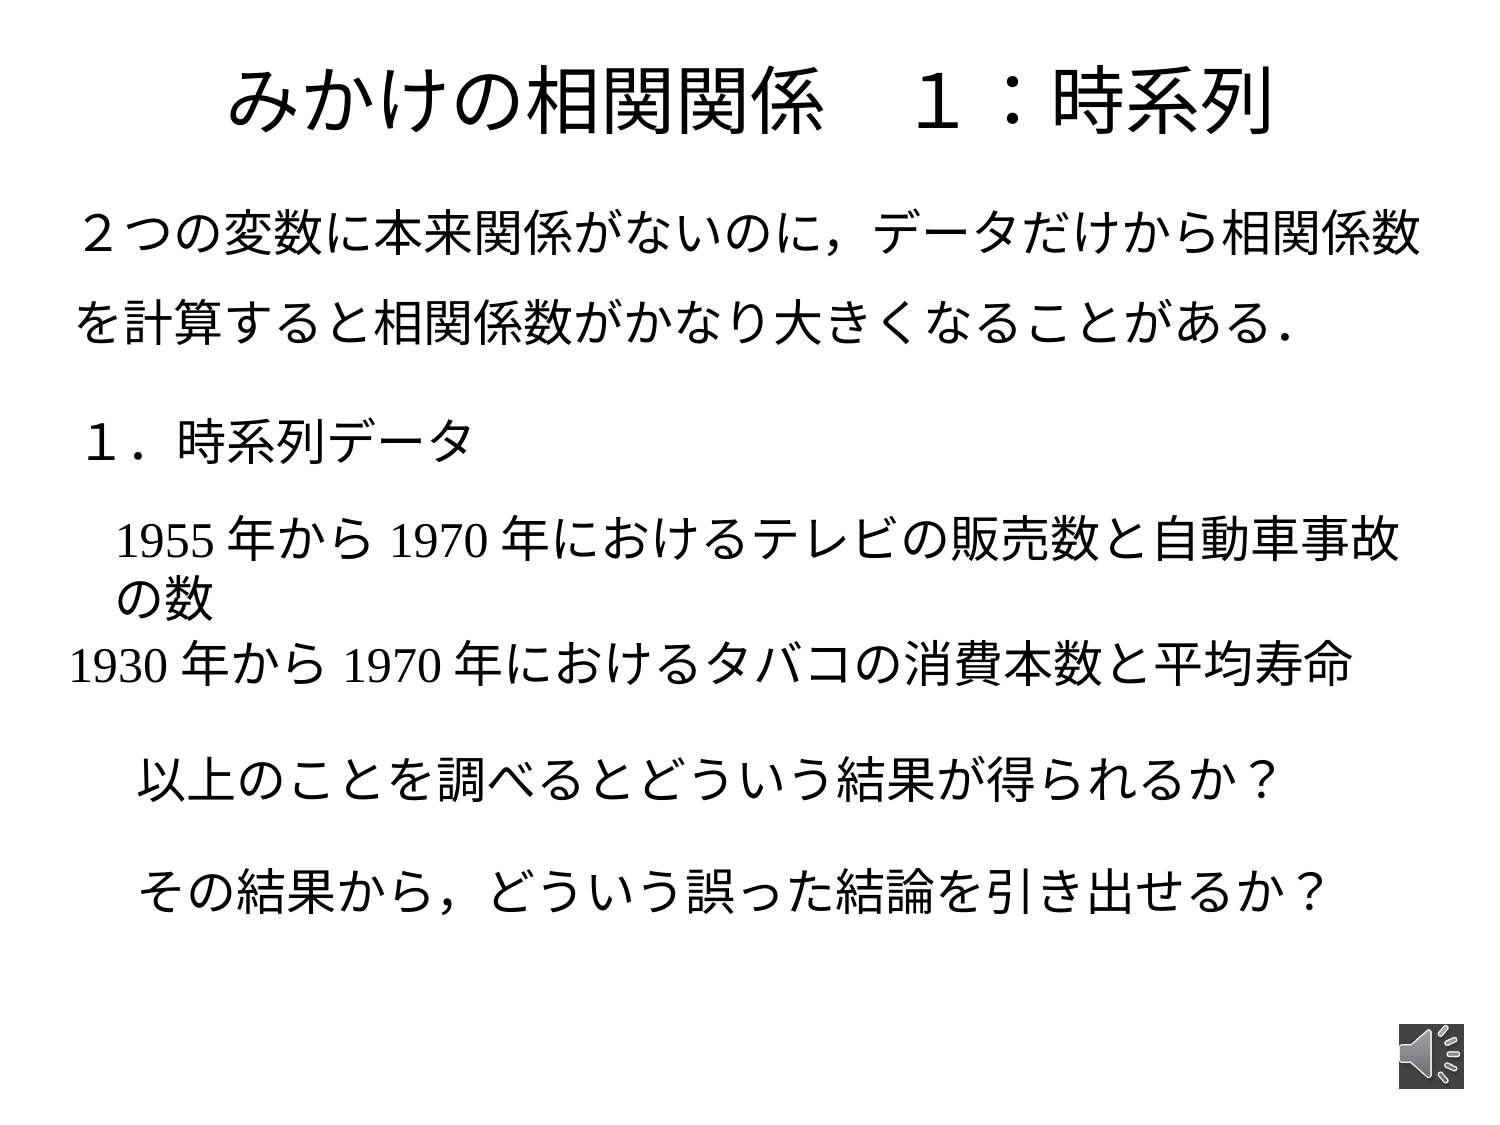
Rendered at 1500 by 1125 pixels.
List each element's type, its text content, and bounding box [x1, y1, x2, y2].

text_box その結果から，どういう誤った結論を引き出せるか？ [121, 853, 1350, 929]
text_box １．時系列データ [61, 403, 491, 479]
text_box 以上のことを調べるとどういう結果が得られるか？ [121, 740, 1302, 816]
picture [1397, 1022, 1465, 1090]
text_box 1930年から1970年におけるタバコの消費本数と平均寿命 [53, 624, 1369, 700]
text_box ２つの変数に本来関係がないのに，データだけから相関係数を計算すると相関係数がかなり大きくなることがある． [58, 163, 1437, 359]
title みかけの相関関係 １：時系列 [75, 45, 1425, 153]
text_box 1955年から1970年におけるテレビの販売数と自動車事故の数 [99, 499, 1428, 635]
